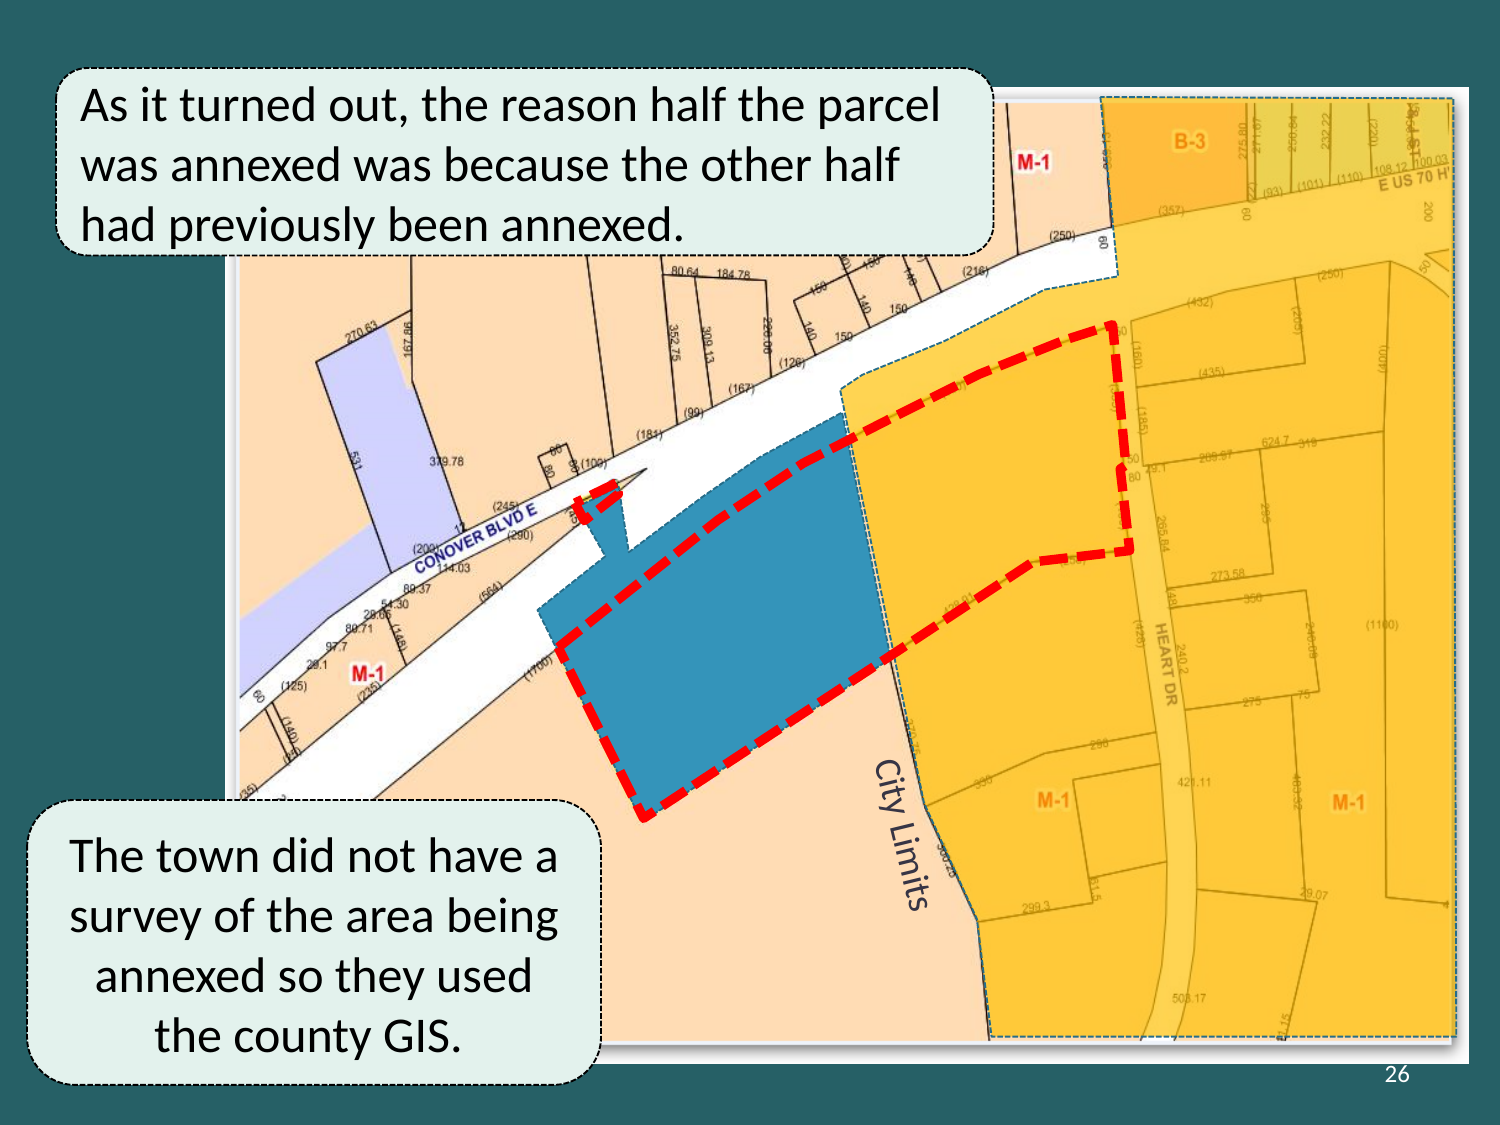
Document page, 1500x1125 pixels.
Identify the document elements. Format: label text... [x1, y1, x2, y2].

text_box As it turned out, the reason half the parcel was annexed was because the other half had previously been annexed. [55, 67, 991, 257]
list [224, 87, 1469, 1065]
text_box The town did not have a survey of the area being annexed so they used the county GIS. [26, 799, 583, 1086]
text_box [557, 324, 1130, 819]
slide_number 26 [1074, 1076, 1425, 1103]
